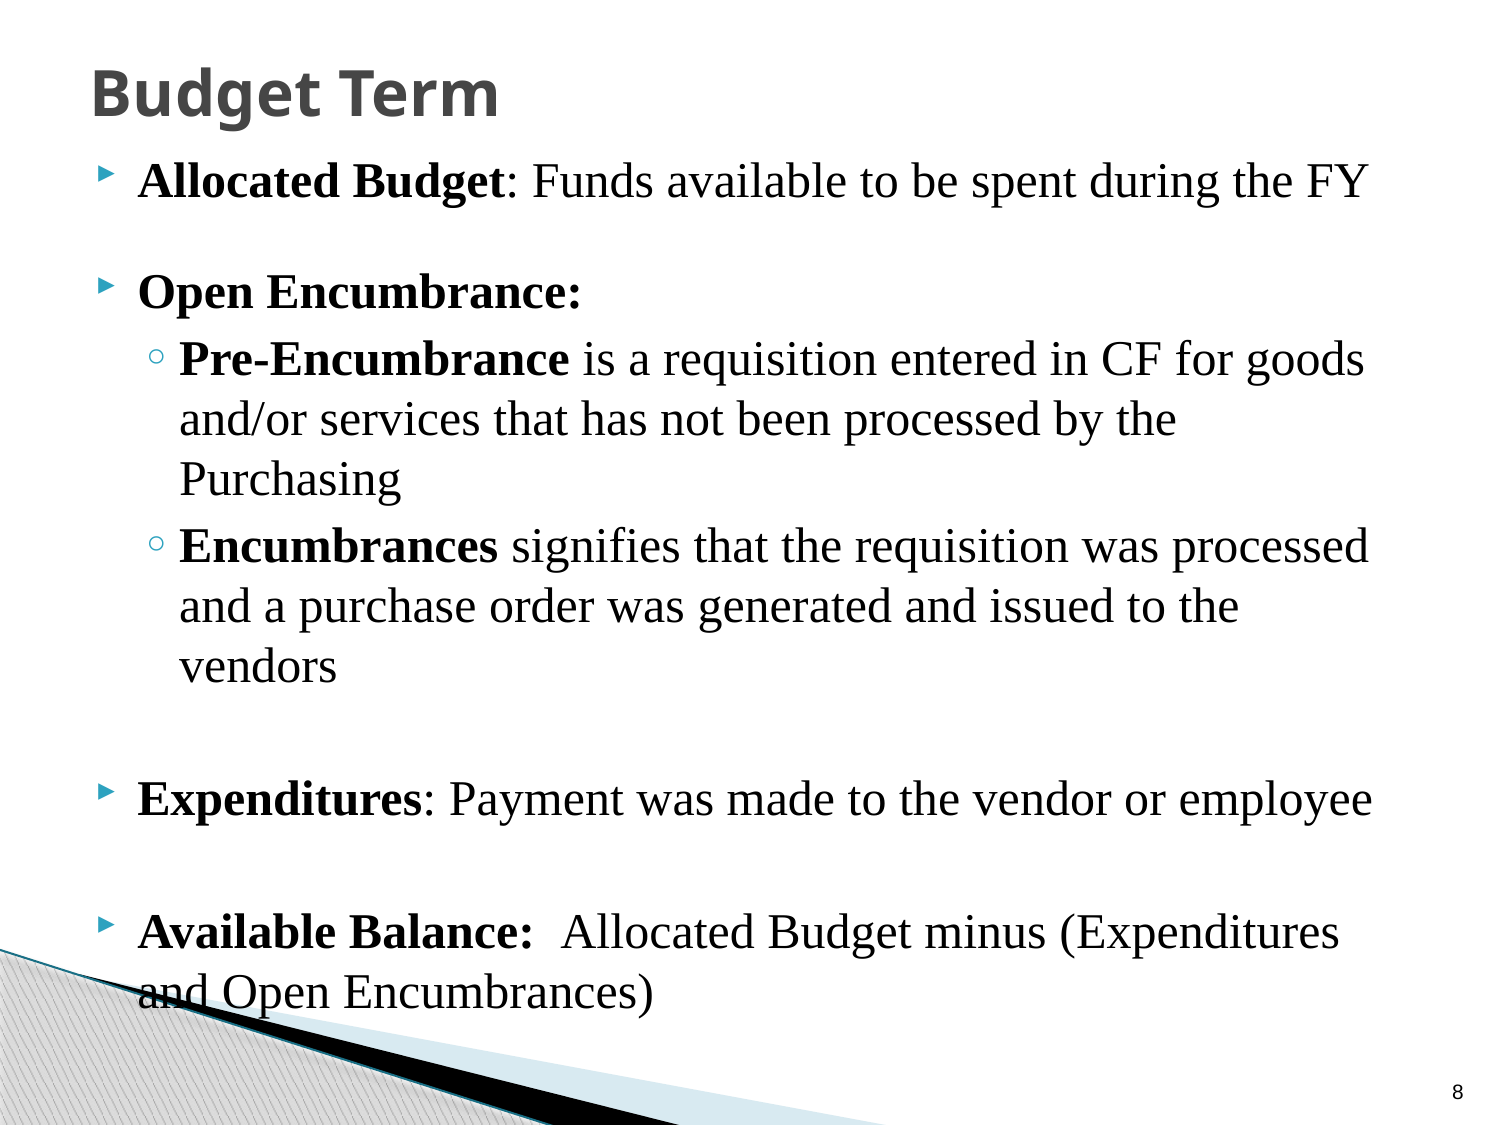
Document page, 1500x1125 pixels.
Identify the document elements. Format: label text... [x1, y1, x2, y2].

title Budget Term [75, 45, 1425, 138]
slide_number 7 [1418, 1051, 1479, 1112]
list Allocated Budget: Funds available to be spent during the FY Open Encumbrance: Pre-Encumbrance is a requisition entered in CF for goods and/or services that has not been processed by the Purchasing Encumbrances signifies that the requisition was processed and a purchase order was generated and issued to the vendors Expenditures: Payment was made to the vendor or employee Available Balance: Allocated Budget minus (Expenditures and Open Encumbrances) [62, 139, 1413, 975]
